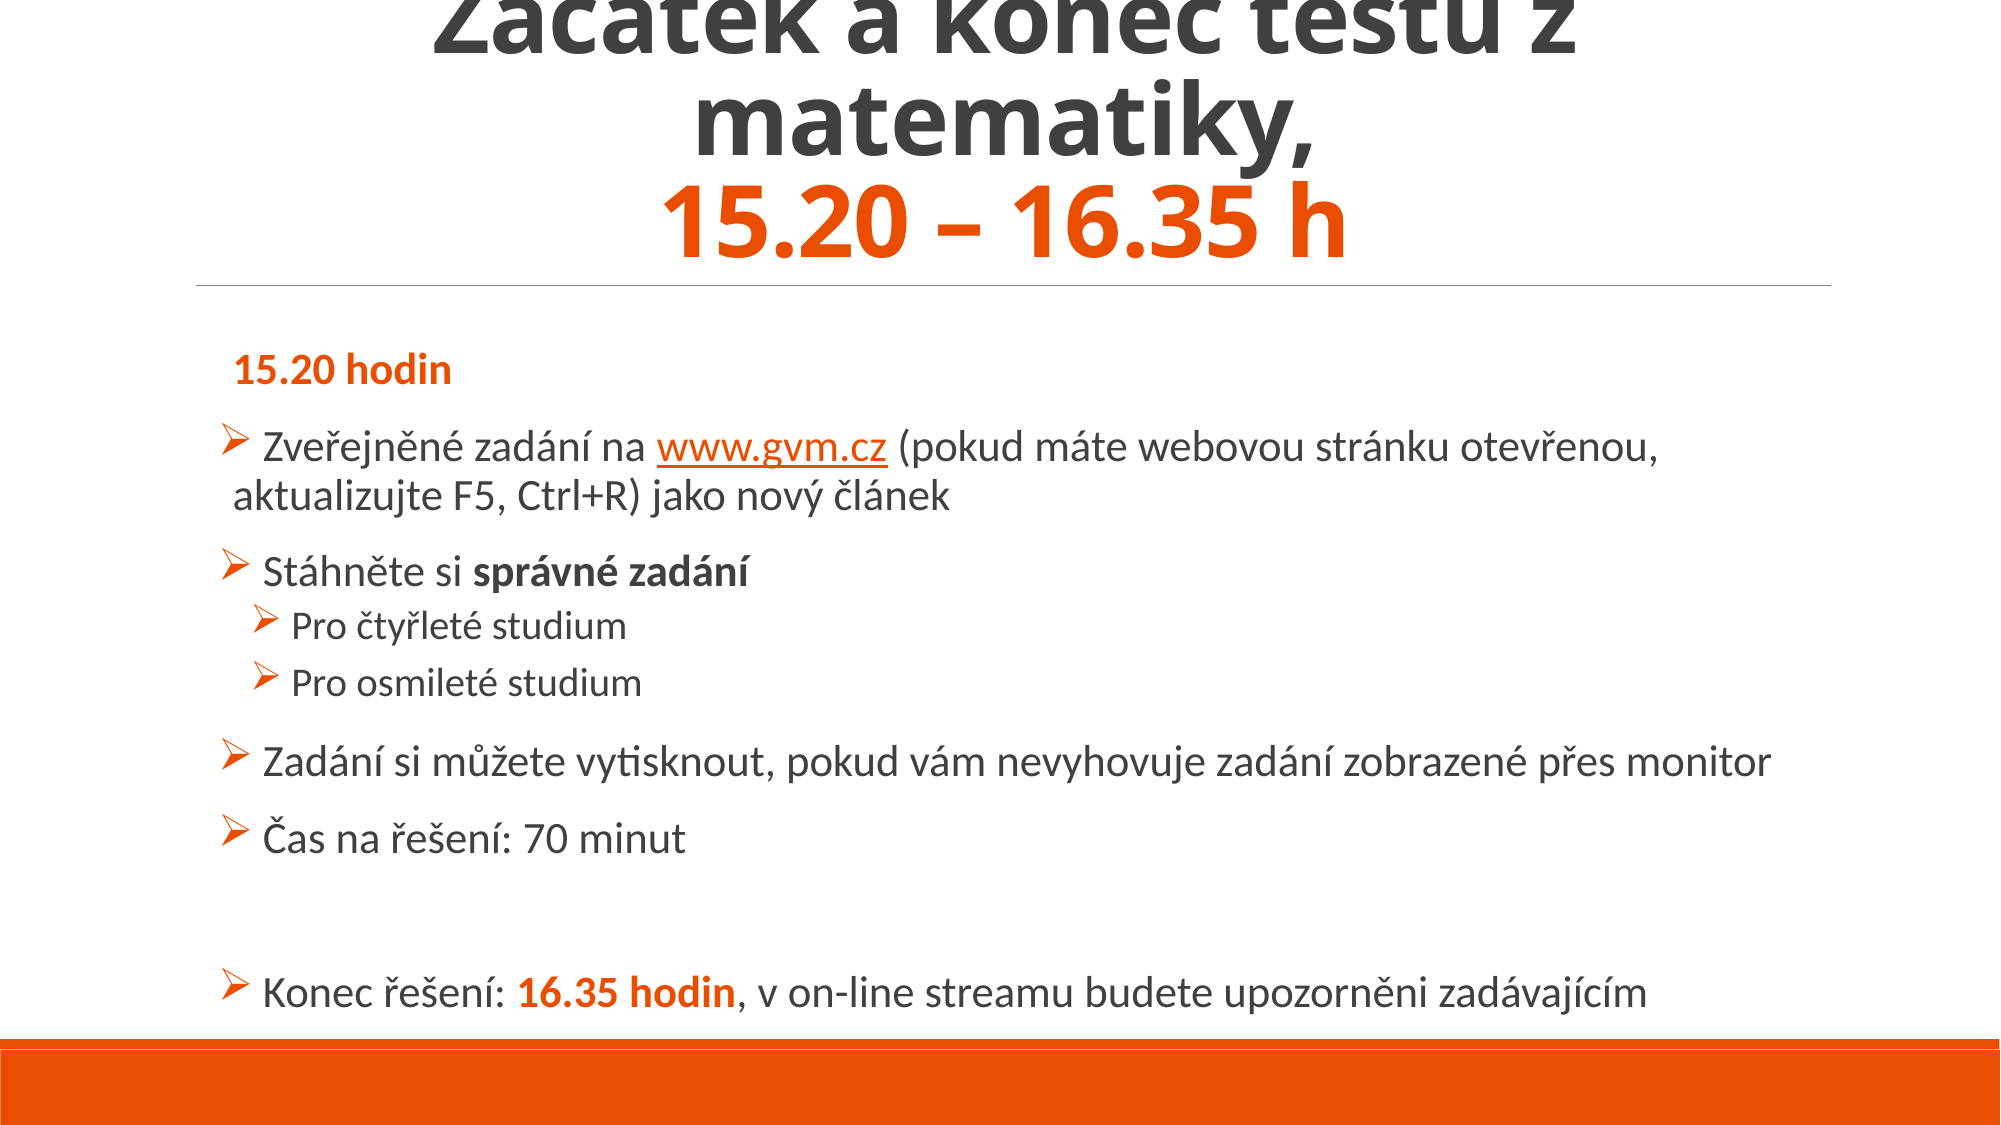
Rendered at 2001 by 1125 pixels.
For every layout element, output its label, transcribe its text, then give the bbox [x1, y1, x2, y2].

title Začátek a konec testu z matematiky, 15.20 – 16.35 h [180, 47, 1830, 285]
list 15.20 hodin Zveřejněné zadání na www.gvm.cz (pokud máte webovou stránku otevřenou, aktualizujte F5, Ctrl+R) jako nový článek Stáhněte si správné zadání Pro čtyřleté studium Pro osmileté studium Zadání si můžete vytisknout, pokud vám nevyhovuje zadání zobrazené přes monitor Čas na řešení: 70 minut Konec řešení: 16.35 hodin, v on-line streamu budete upozorněni zadávajícím [218, 338, 1842, 1028]
